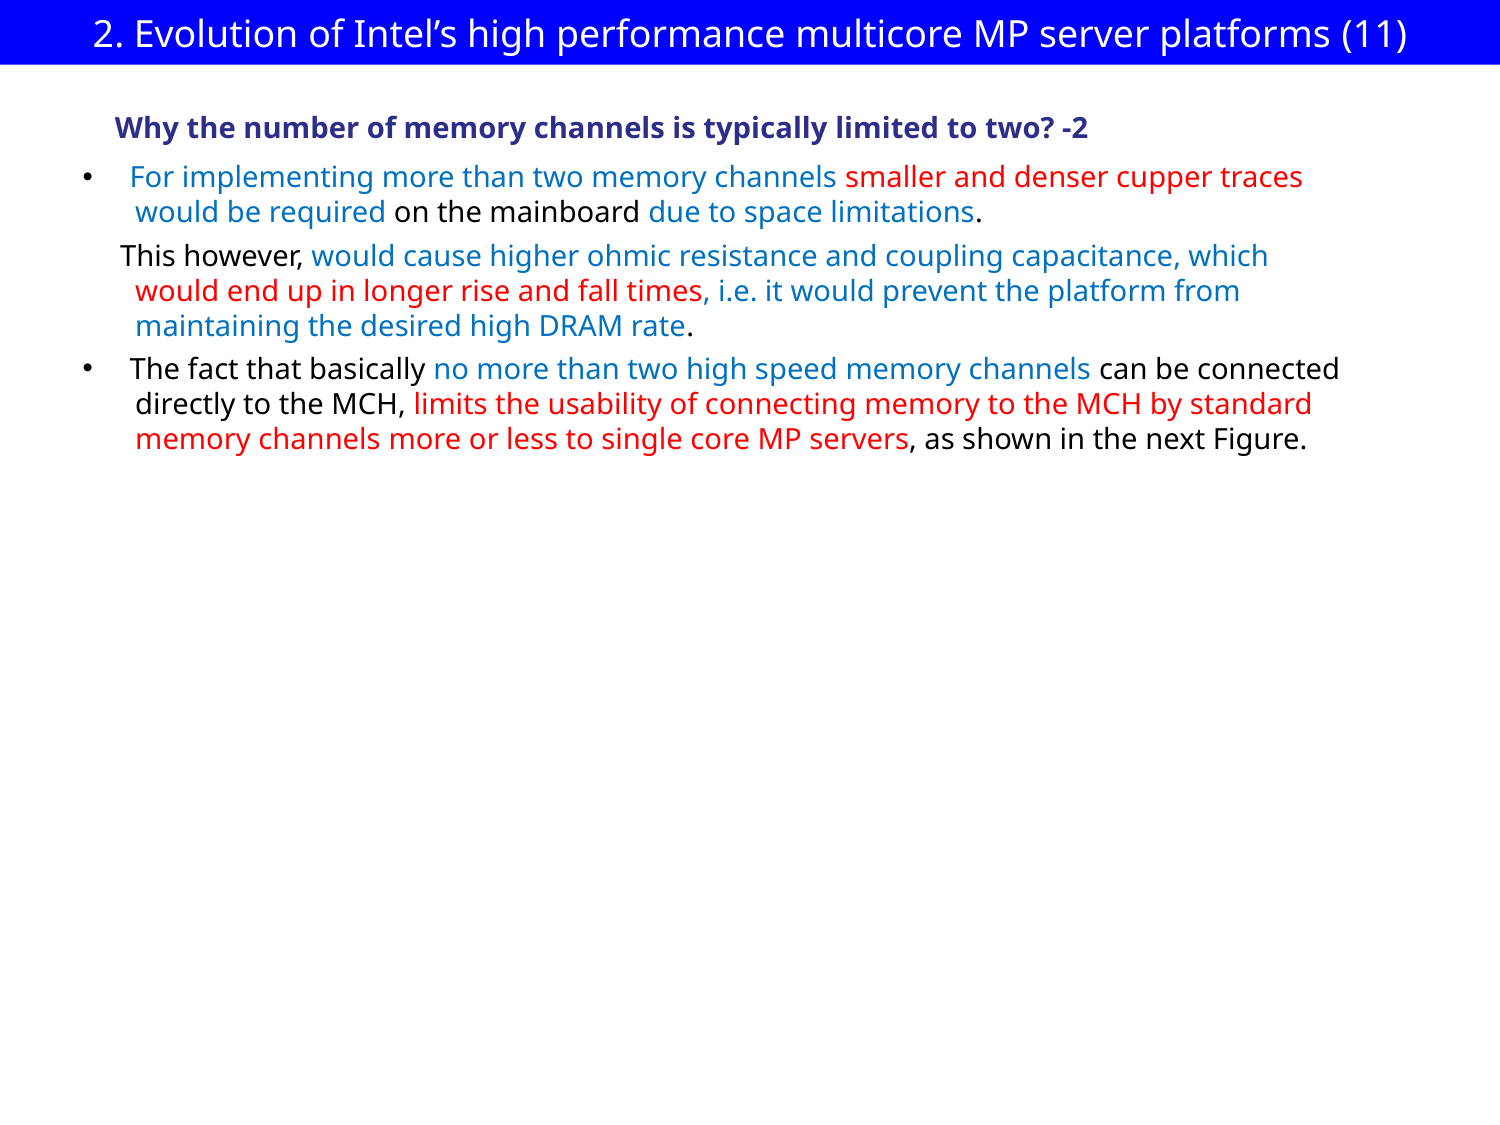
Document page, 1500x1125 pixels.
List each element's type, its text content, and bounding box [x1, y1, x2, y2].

title 2. Evolution of Intel’s high performance multicore MP server platforms (11) [0, 0, 1500, 65]
text_box Why the number of memory channels is typically limited to two? -2 [100, 101, 1105, 152]
text_box For implementing more than two memory channels smaller and denser cupper traces would be required on the mainboard due to space limitations. This however, would cause higher ohmic resistance and coupling capacitance, which would end up in longer rise and fall times, i.e. it would prevent the platform from maintaining the desired high DRAM rate. The fact that basically no more than two high speed memory channels can be connected directly to the MCH, limits the usability of connecting memory to the MCH by standard memory channels more or less to single core MP servers, as shown in the next Figure. [67, 151, 1500, 463]
